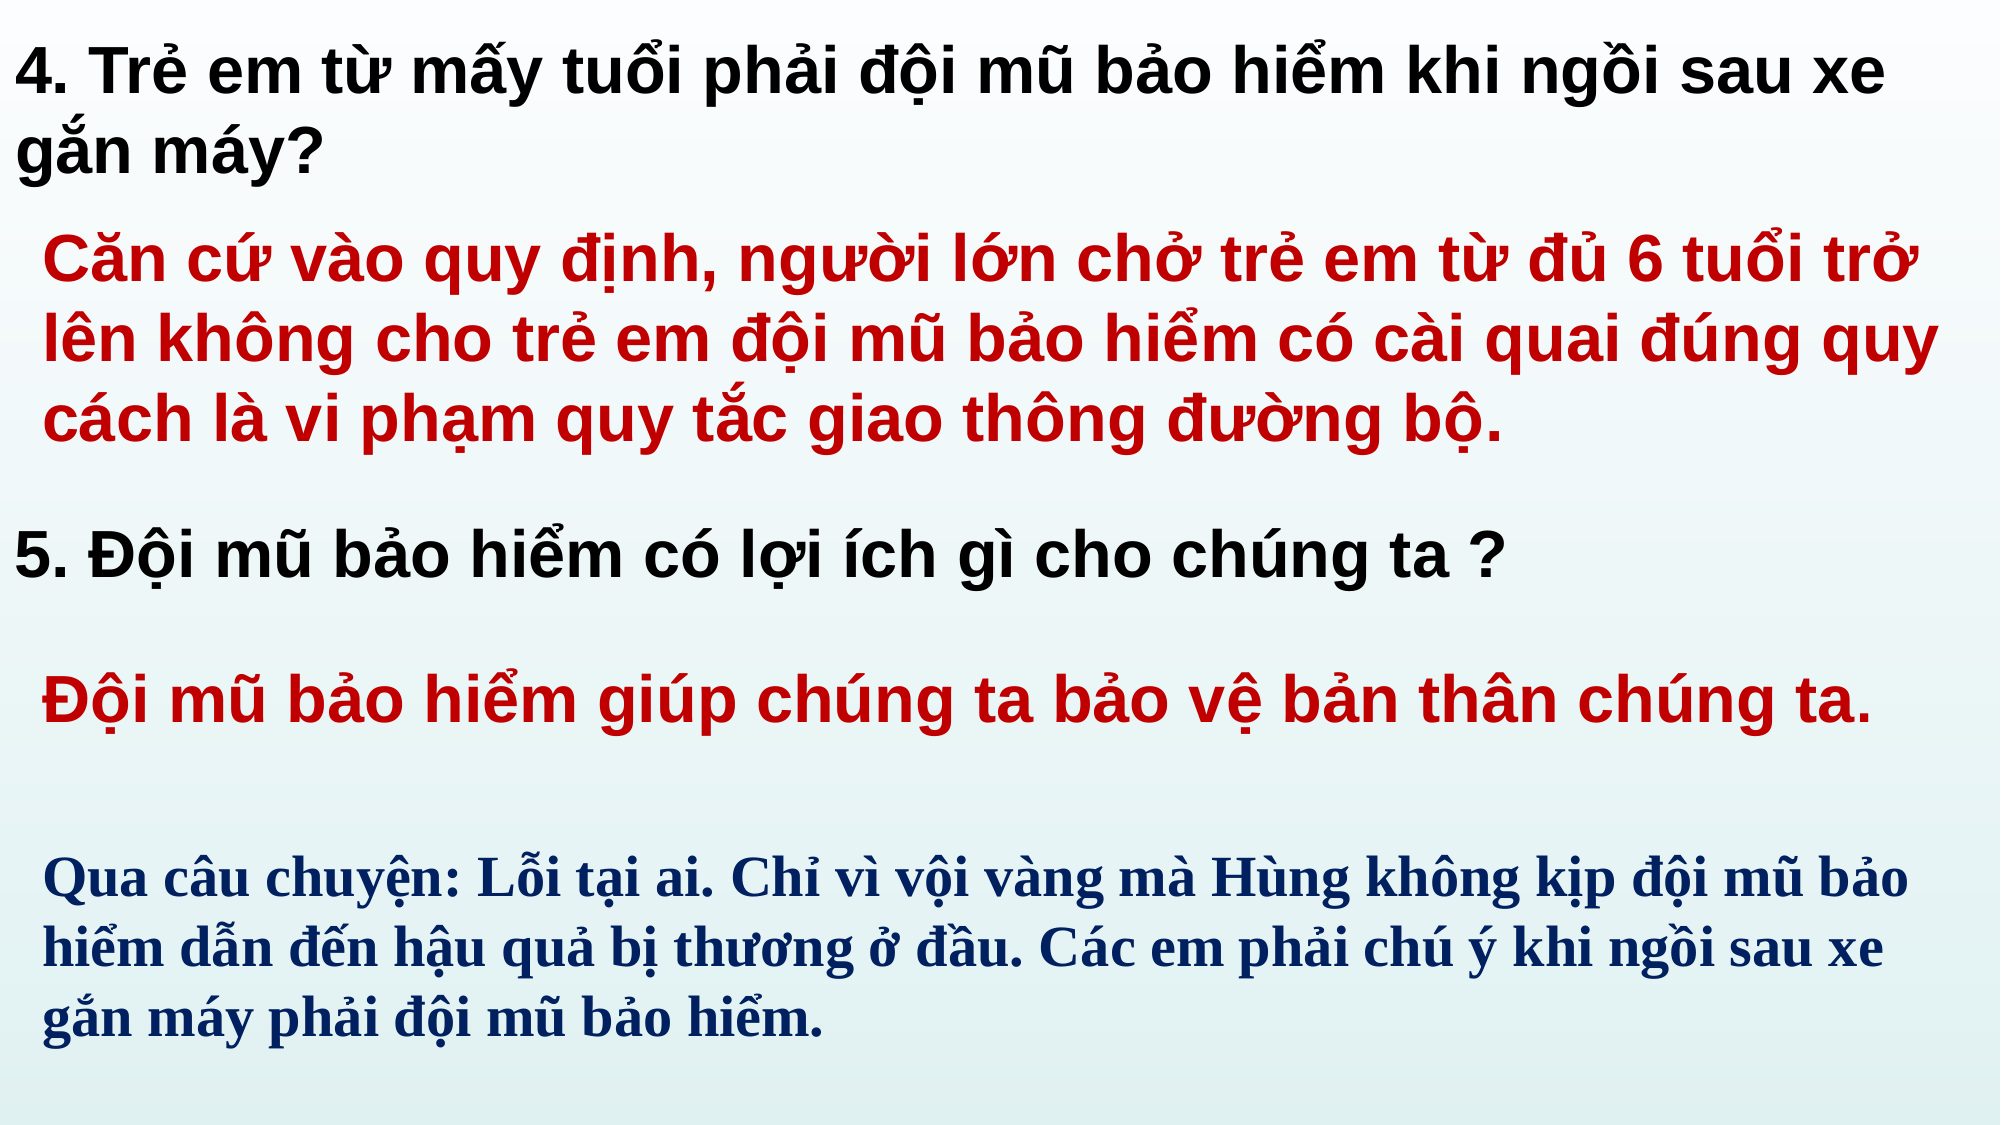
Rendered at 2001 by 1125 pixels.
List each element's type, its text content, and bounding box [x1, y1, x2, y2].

text_box Đội mũ bảo hiểm giúp chúng ta bảo vệ bản thân chúng ta. [27, 648, 1934, 743]
text_box 5. Đội mũ bảo hiểm có lợi ích gì cho chúng ta ? [0, 503, 1745, 599]
title 4. Trẻ em từ mấy tuổi phải đội mũ bảo hiểm khi ngồi sau xe gắn máy? [0, 45, 1982, 169]
text_box Căn cứ vào quy định, người lớn chở trẻ em từ đủ 6 tuổi trở lên không cho trẻ em đội mũ bảo hiểm có cài quai đúng quy cách là vi phạm quy tắc giao thông đường bộ. [27, 207, 1982, 463]
text_box Qua câu chuyện: Lỗi tại ai. Chỉ vì vội vàng mà Hùng không kịp đội mũ bảo hiểm dẫn đến hậu quả bị thương ở đầu. Các em phải chú ý khi ngồi sau xe gắn máy phải đội mũ bảo hiểm. [27, 830, 1982, 1055]
